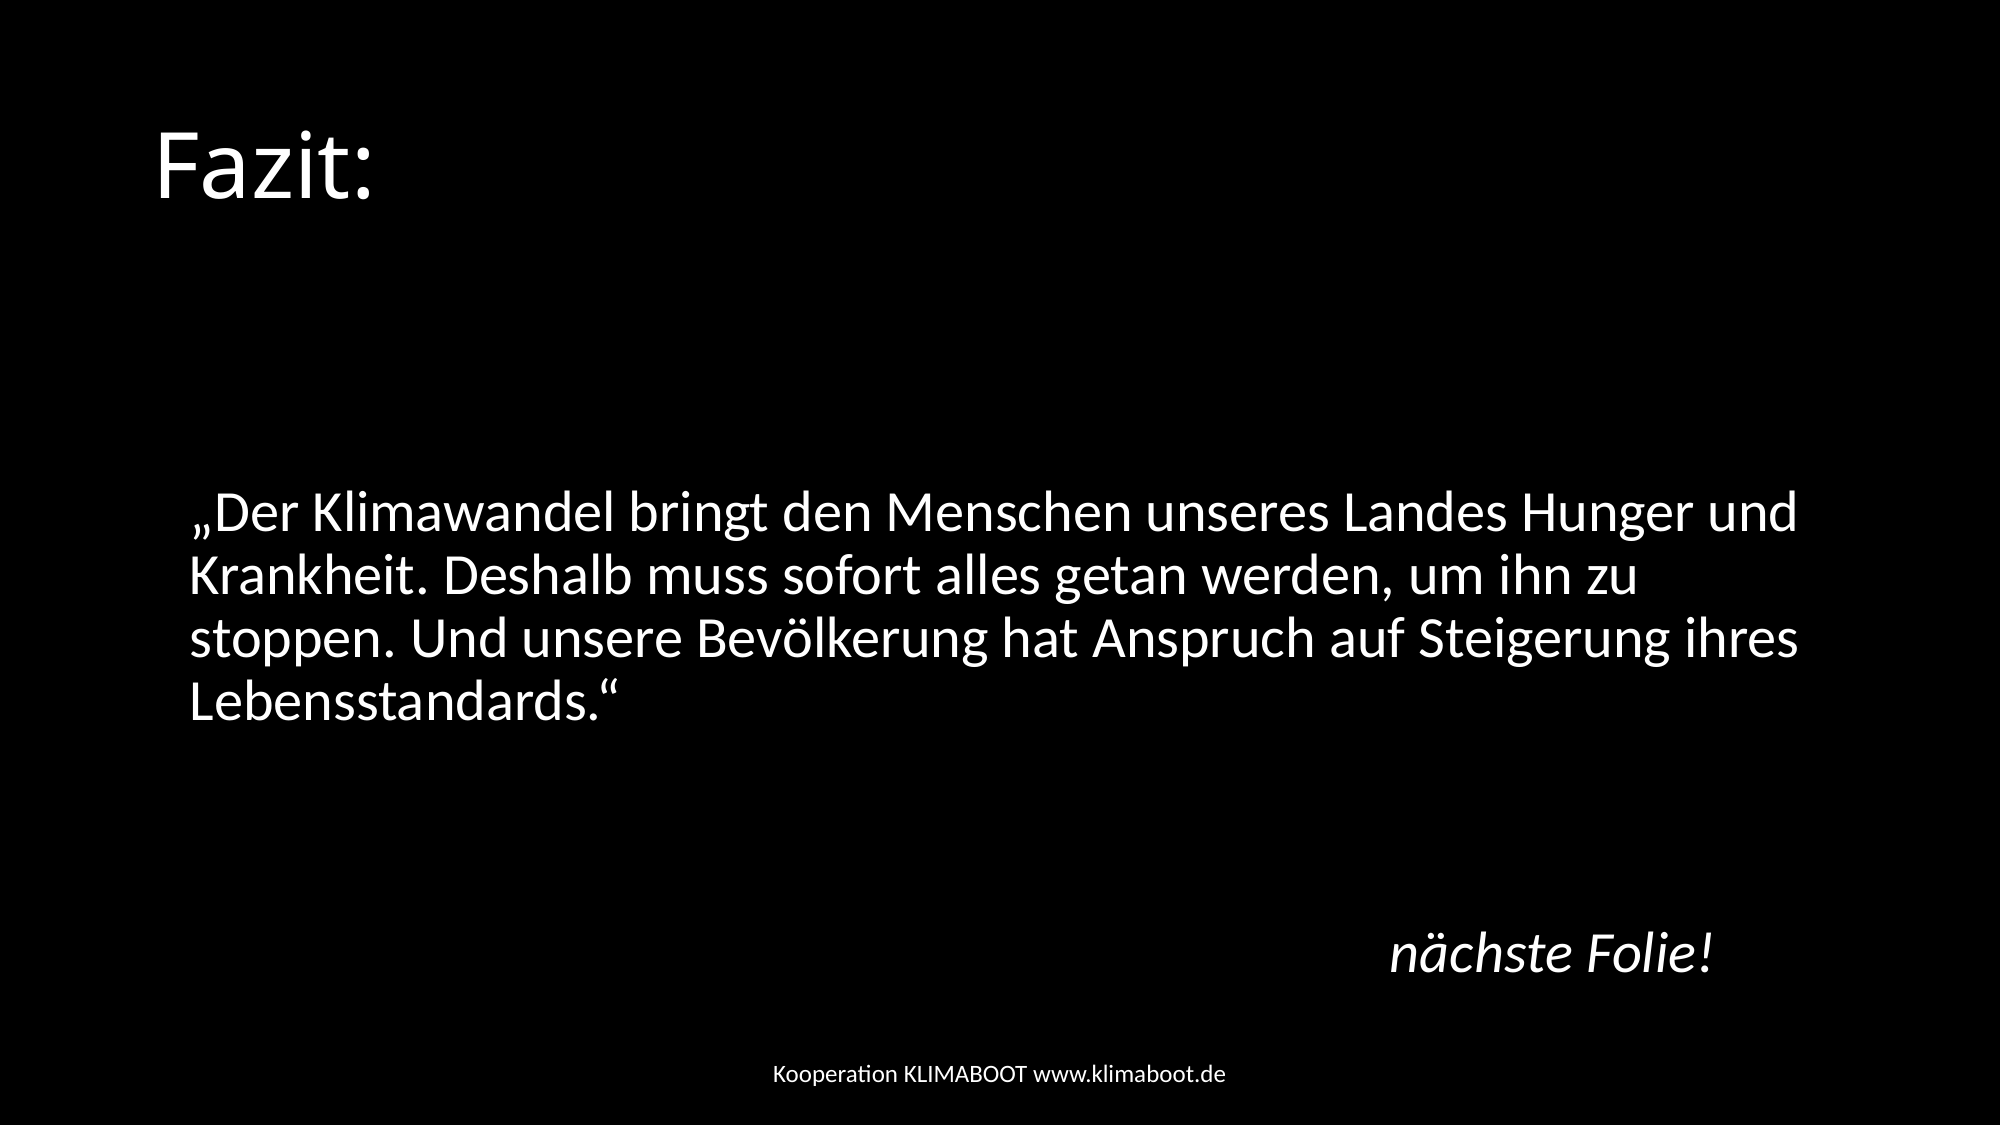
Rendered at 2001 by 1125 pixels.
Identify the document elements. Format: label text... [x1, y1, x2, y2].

footer Kooperation KLIMABOOT www.klimaboot.de [662, 1042, 1338, 1103]
list „Der Klimawandel bringt den Menschen unseres Landes Hunger und Krankheit. Deshalb muss sofort alles getan werden, um ihn zu stoppen. Und unsere Bevölkerung hat Anspruch auf Steigerung ihres Lebensstandards.“ nächste Folie! [137, 299, 1863, 1014]
title Fazit: [137, 59, 1863, 278]
